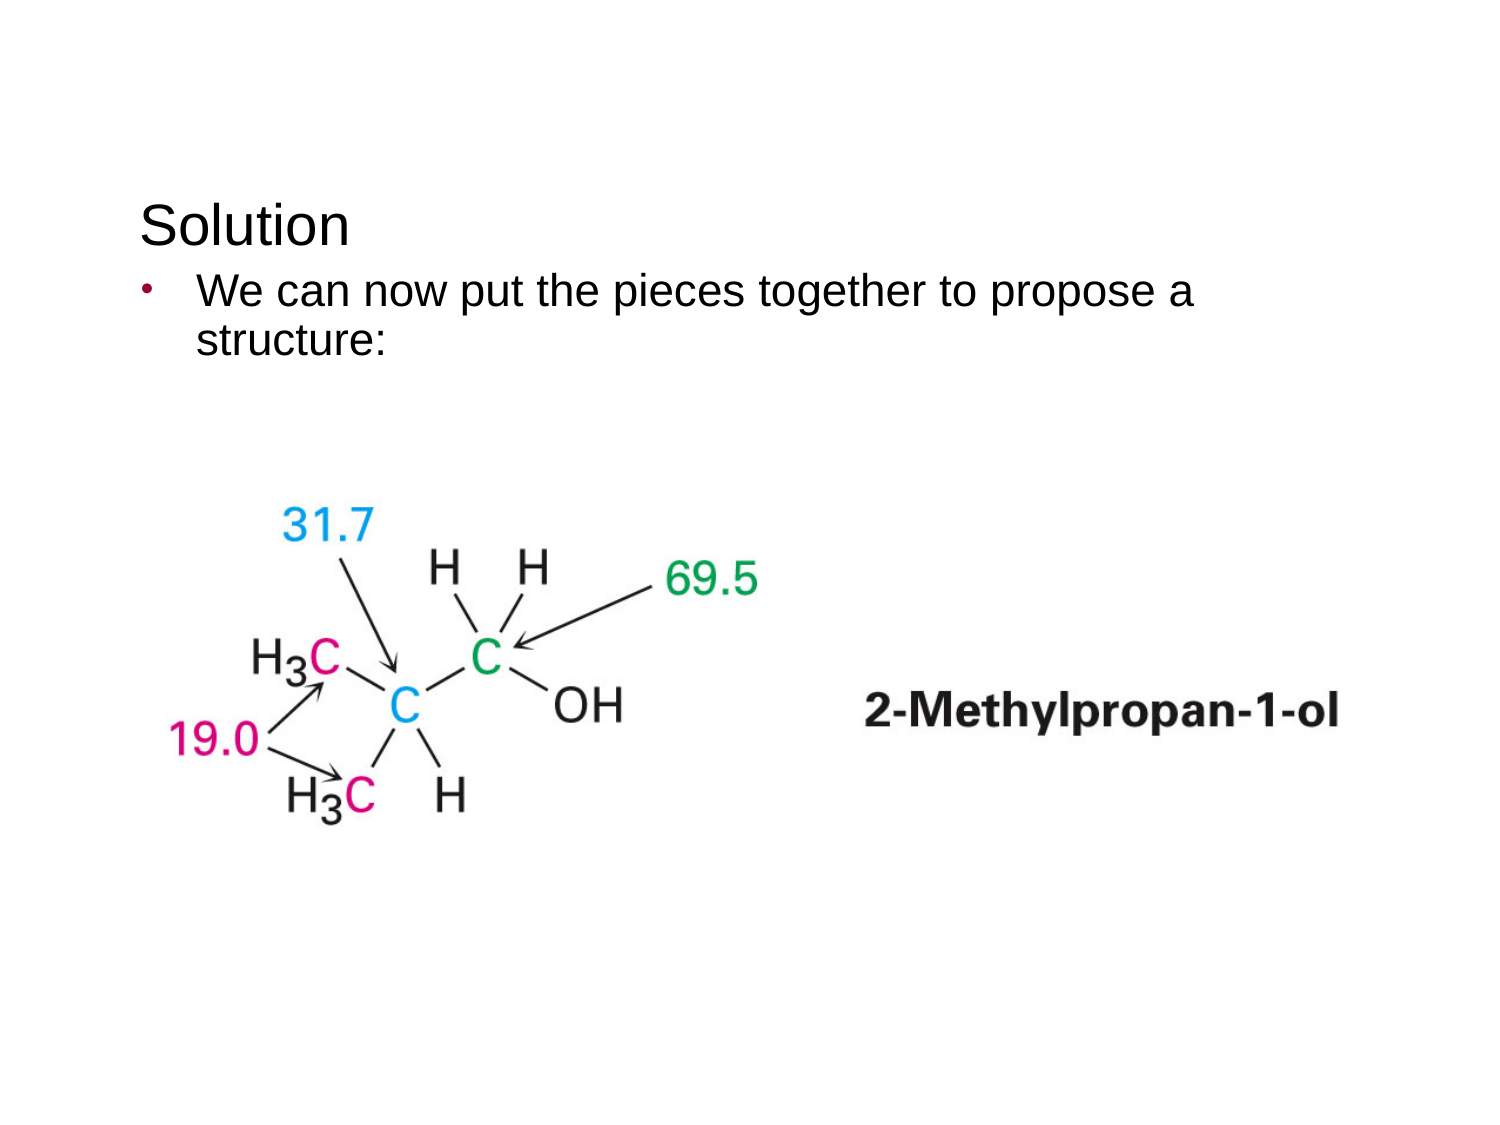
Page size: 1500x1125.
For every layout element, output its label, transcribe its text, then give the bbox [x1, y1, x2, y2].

text_box Solution We can now put the pieces together to propose a structure: [125, 187, 1363, 374]
picture [165, 499, 1340, 836]
